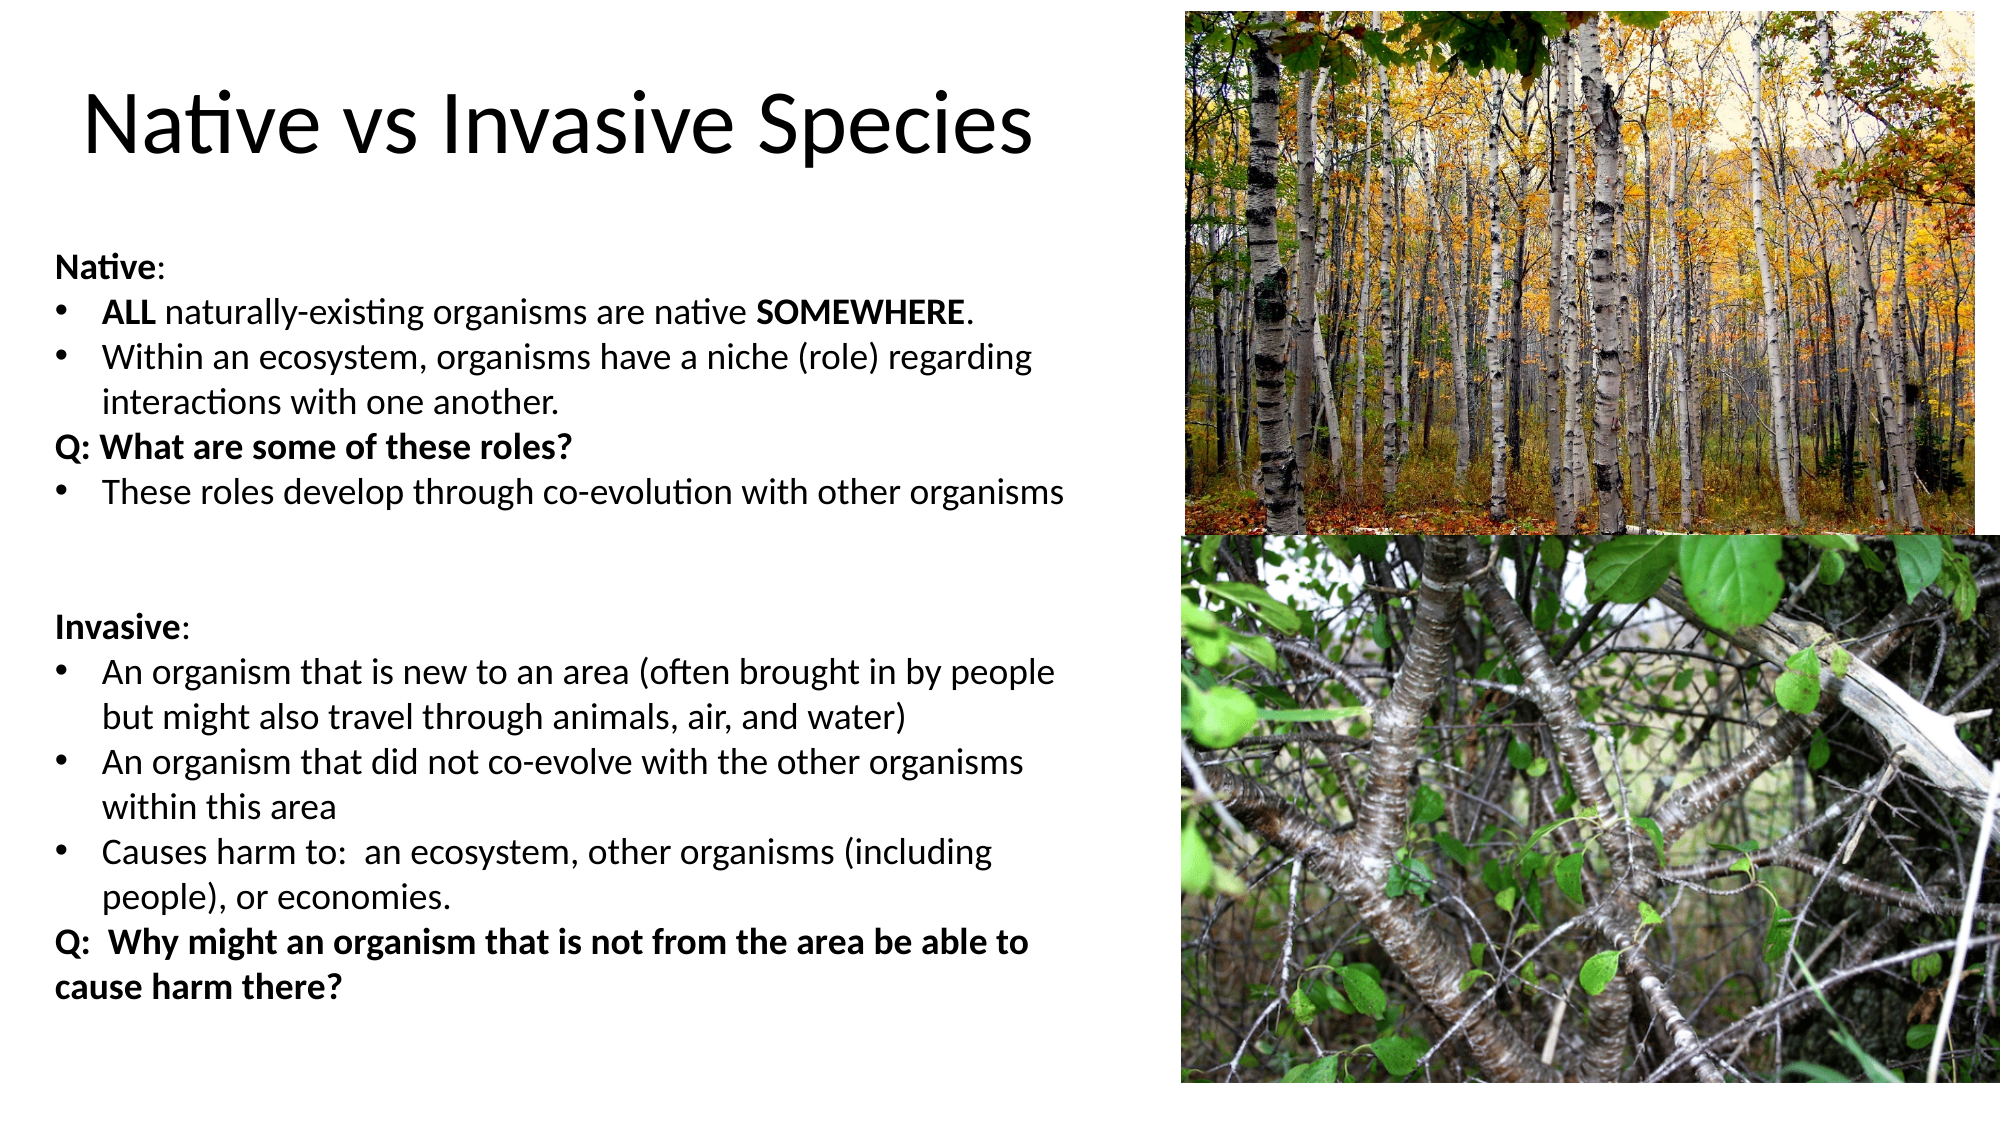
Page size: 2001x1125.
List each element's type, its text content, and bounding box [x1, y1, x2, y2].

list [1180, 535, 2000, 1084]
text_box Native: ALL naturally-existing organisms are native SOMEWHERE. Within an ecosystem, organisms have a niche (role) regarding interactions with one another. Q: What are some of these roles? These roles develop through co-evolution with other organisms Invasive: An organism that is new to an area (often brought in by people but might also travel through animals, air, and water) An organism that did not co-evolve with the other organisms within this area Causes harm to: an ecosystem, other organisms (including people), or economies. Q: Why might an organism that is not from the area be able to cause harm there? [39, 234, 1124, 1060]
picture [1185, 10, 1976, 535]
title Native vs Invasive Species [67, 15, 1180, 233]
